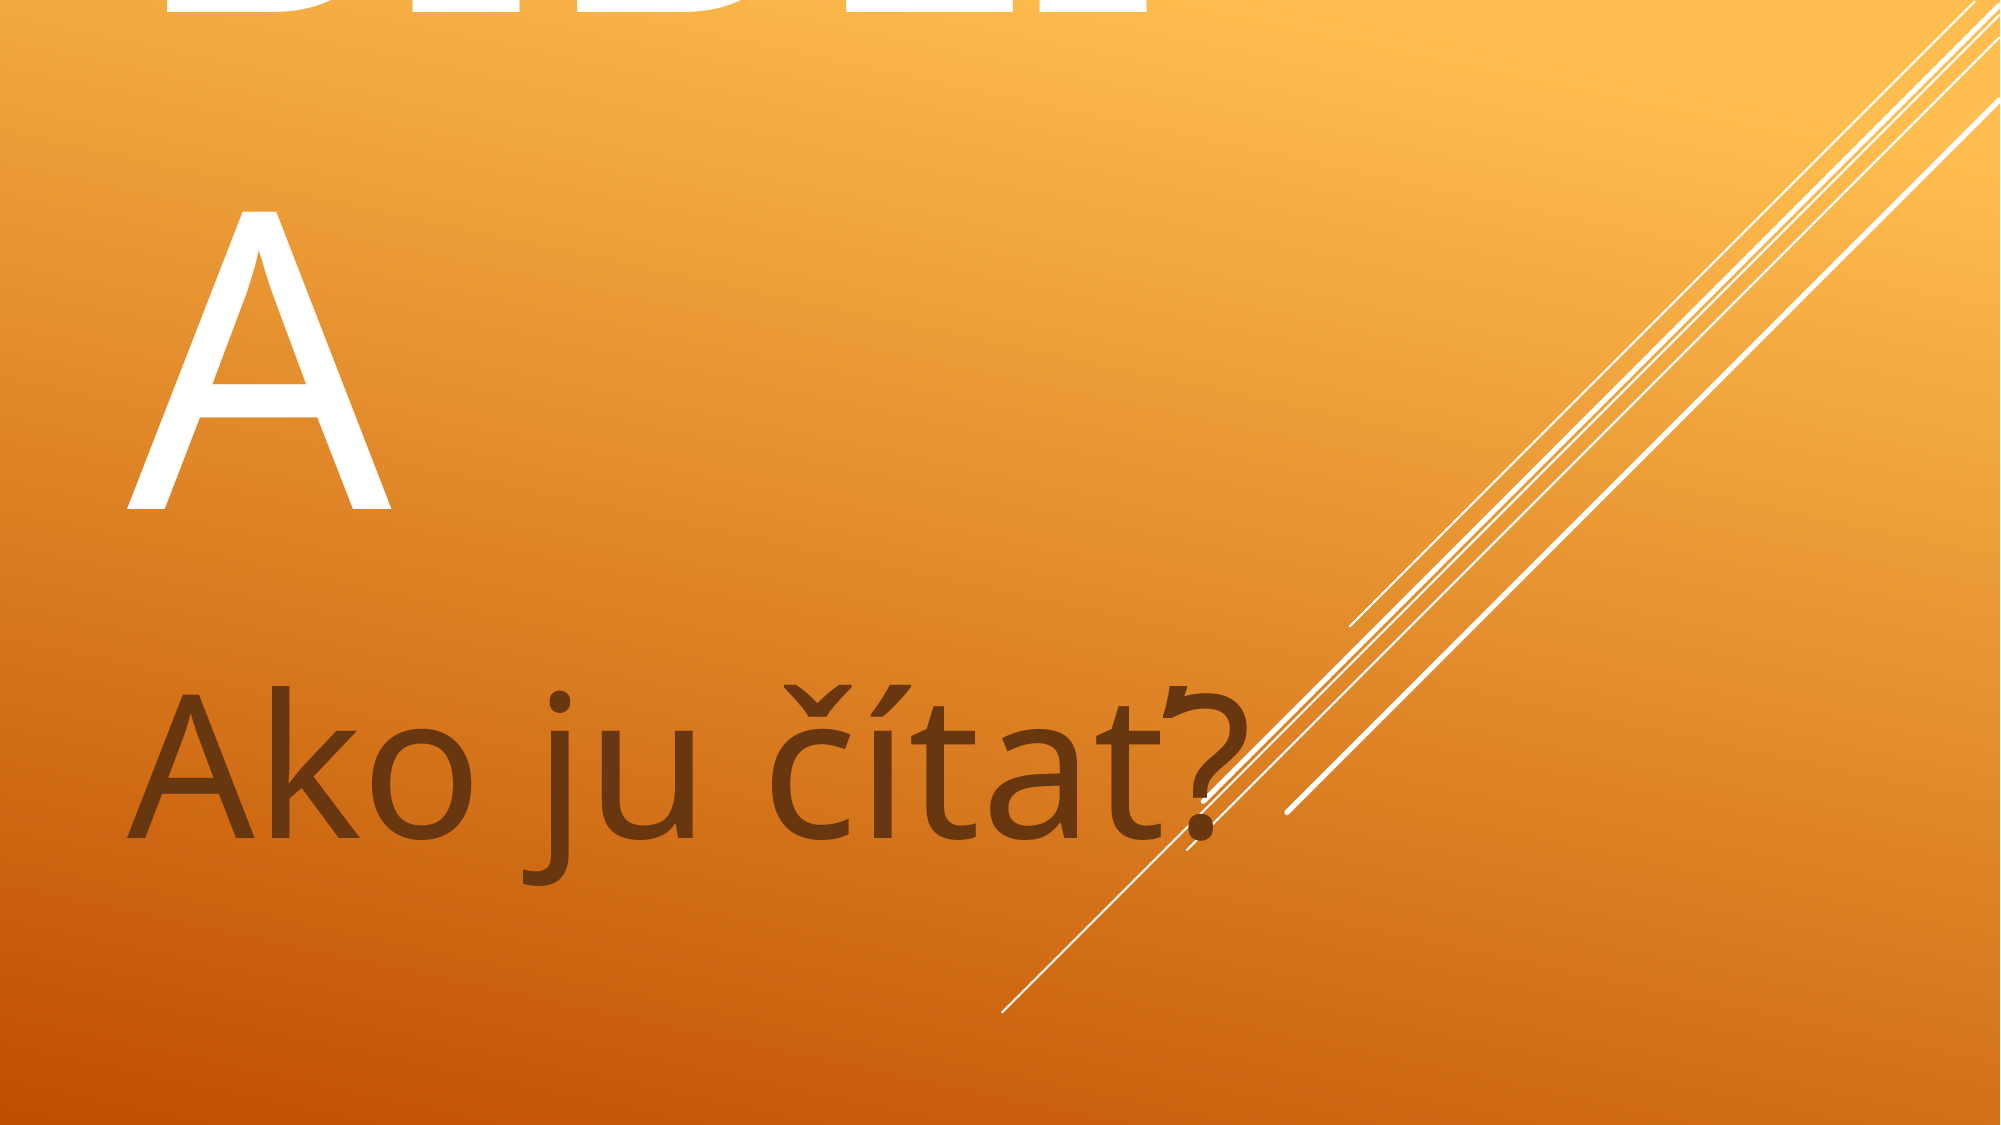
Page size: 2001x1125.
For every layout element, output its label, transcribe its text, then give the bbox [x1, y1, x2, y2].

subtitle Ako ju čítať? [112, 630, 1656, 950]
title Biblia [112, 112, 1425, 600]
